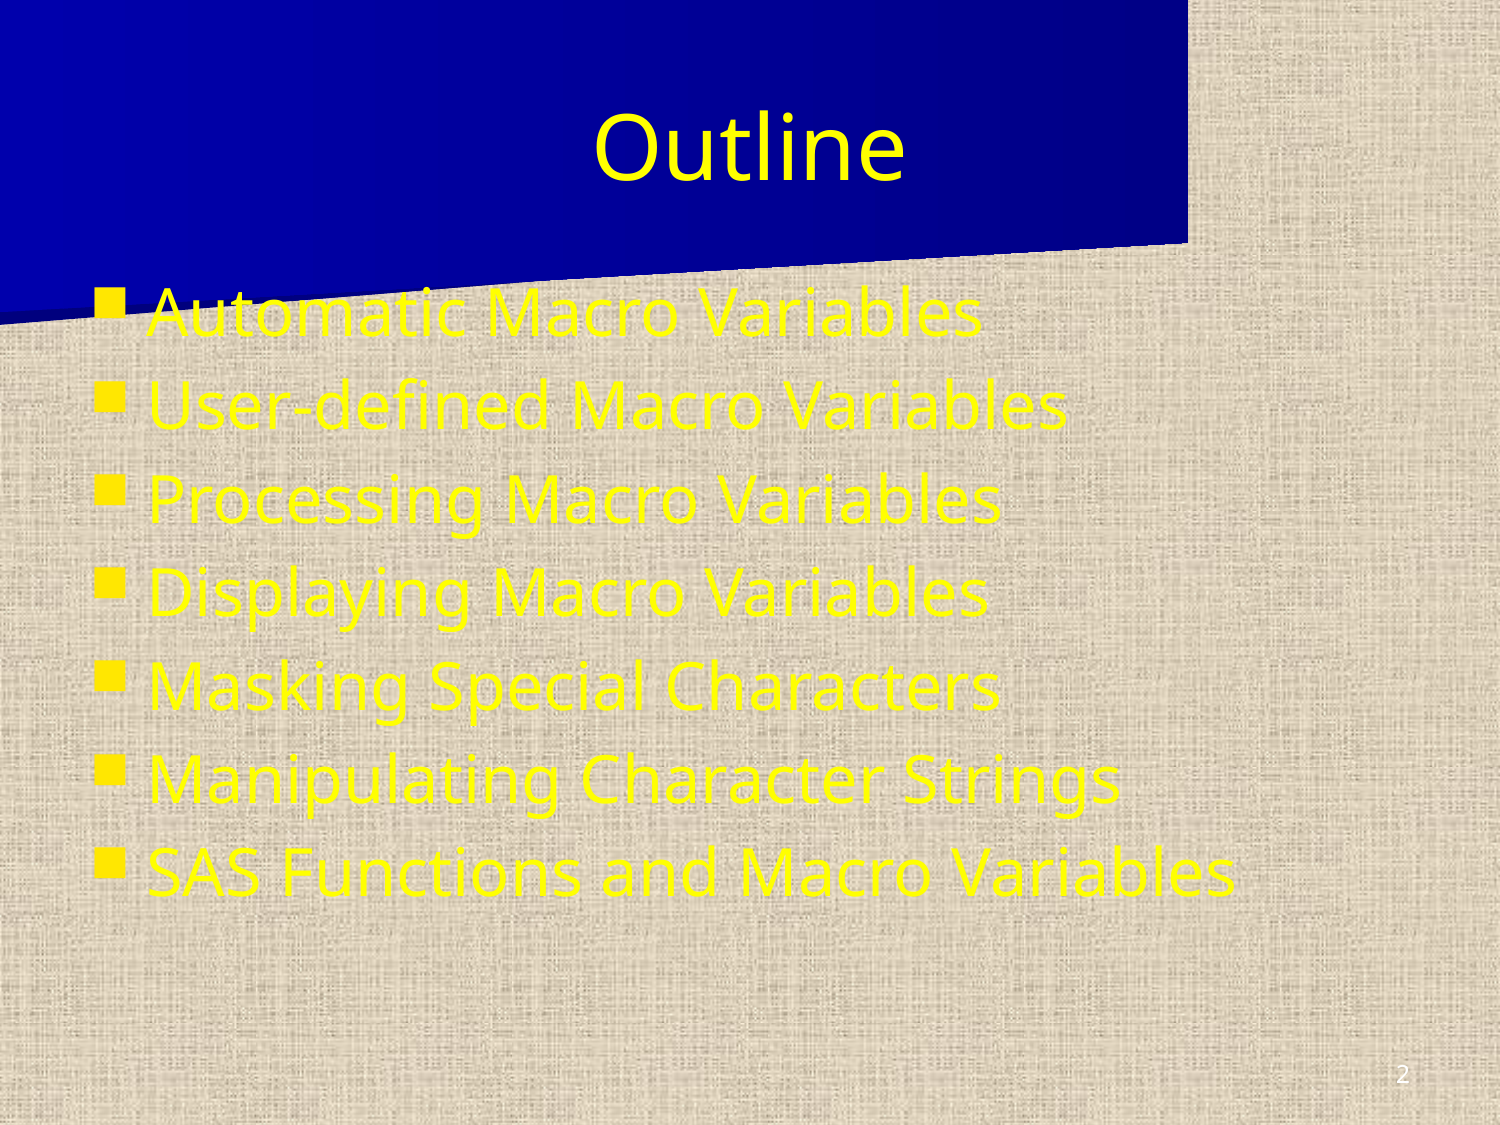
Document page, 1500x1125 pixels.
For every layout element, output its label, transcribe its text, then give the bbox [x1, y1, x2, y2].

title Outline [74, 49, 1426, 238]
picture [0, 0, 1500, 1125]
list Automatic Macro Variables User-defined Macro Variables Processing Macro Variables Displaying Macro Variables Masking Special Characters Manipulating Character Strings SAS Functions and Macro Variables [74, 262, 1426, 1001]
slide_number 2 [1074, 1024, 1426, 1101]
